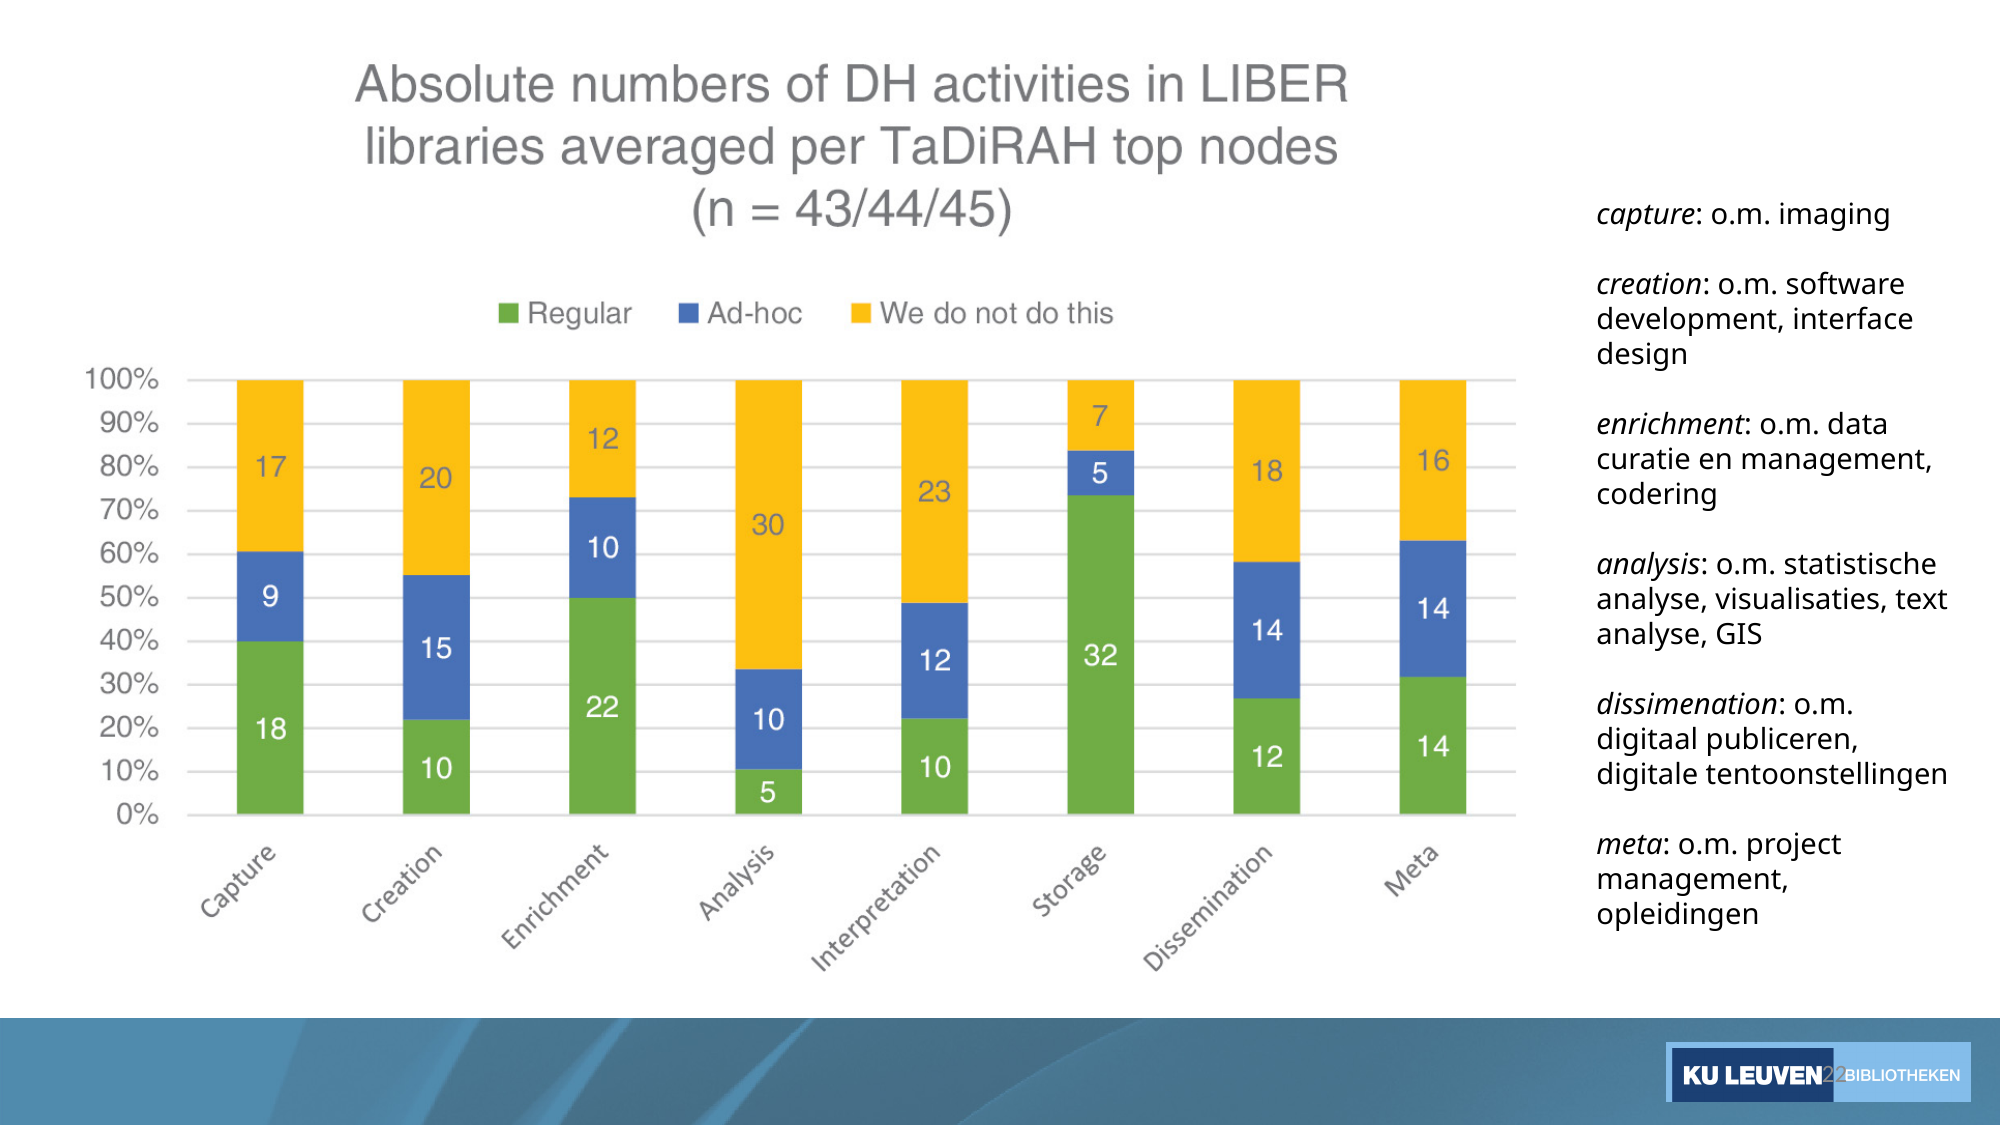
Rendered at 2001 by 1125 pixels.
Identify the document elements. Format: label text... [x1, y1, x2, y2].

text_box capture: o.m. imaging creation: o.m. software development, interface design enrichment: o.m. data curatie en management, codering analysis: o.m. statistische analyse, visualisaties, text analyse, GIS dissimenation: o.m. digitaal publiceren, digitale tentoonstellingen meta: o.m. project management, opleidingen [1581, 188, 1967, 938]
slide_number 22 [1412, 1042, 1863, 1103]
picture [83, 57, 1517, 972]
picture [0, 1018, 2000, 1125]
